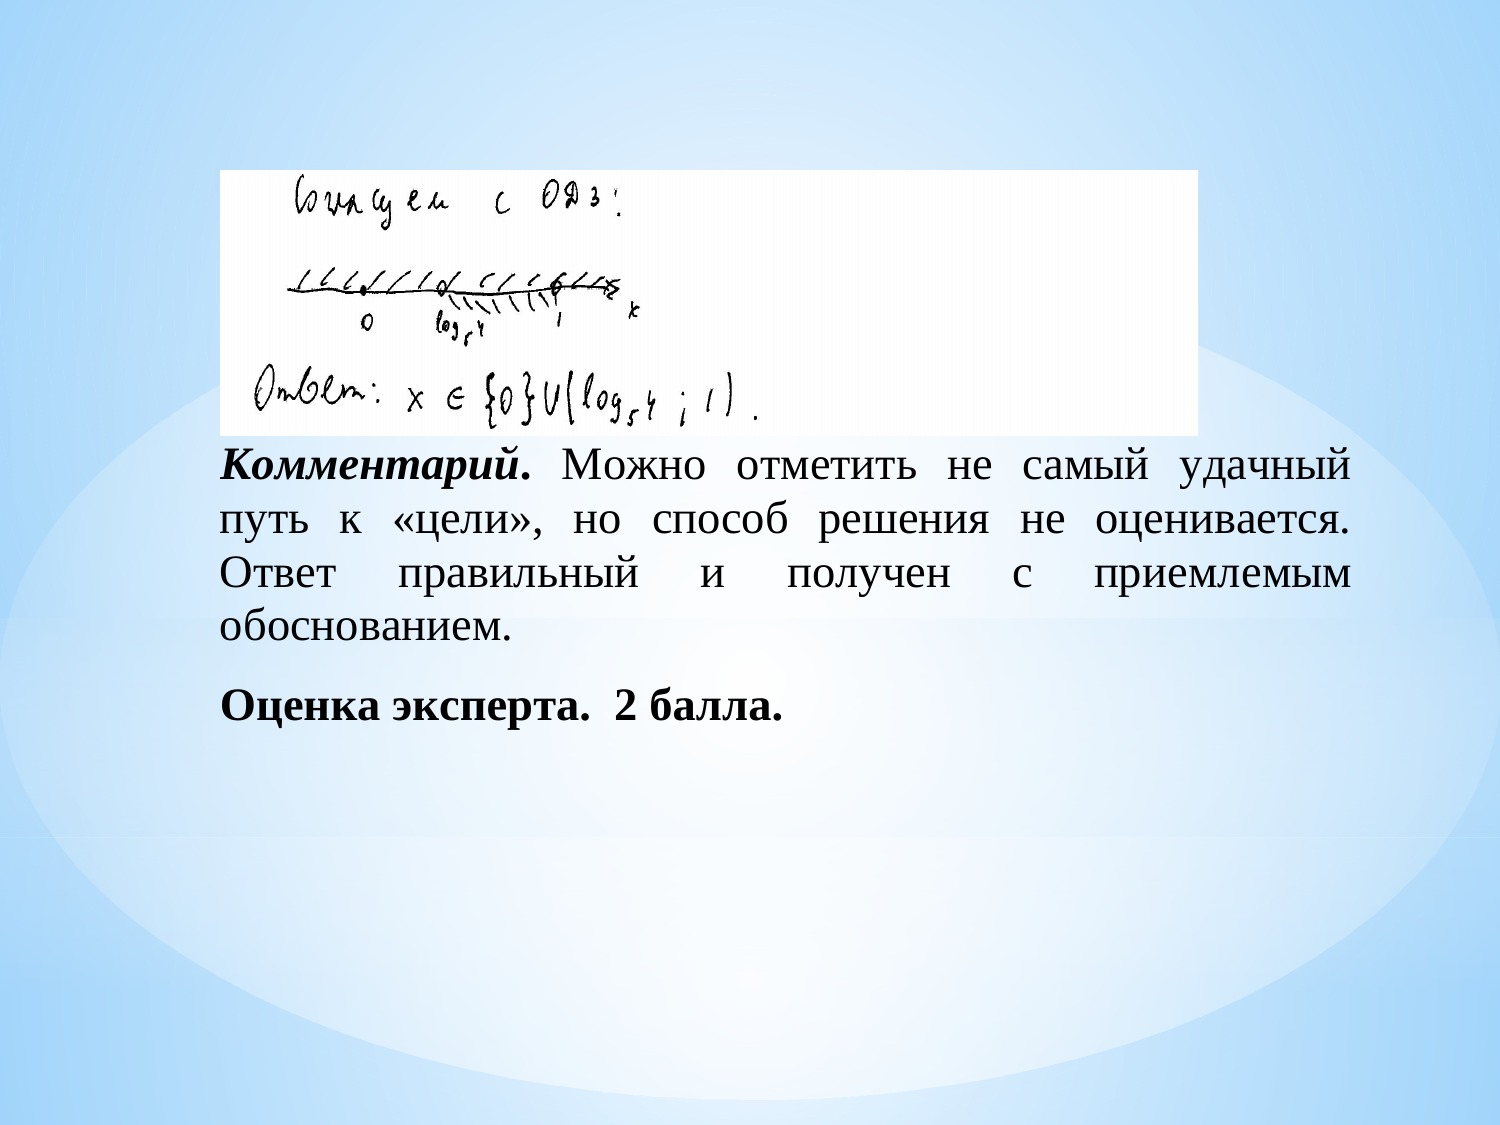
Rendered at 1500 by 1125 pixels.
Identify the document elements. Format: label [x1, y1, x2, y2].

list [219, 169, 1355, 999]
